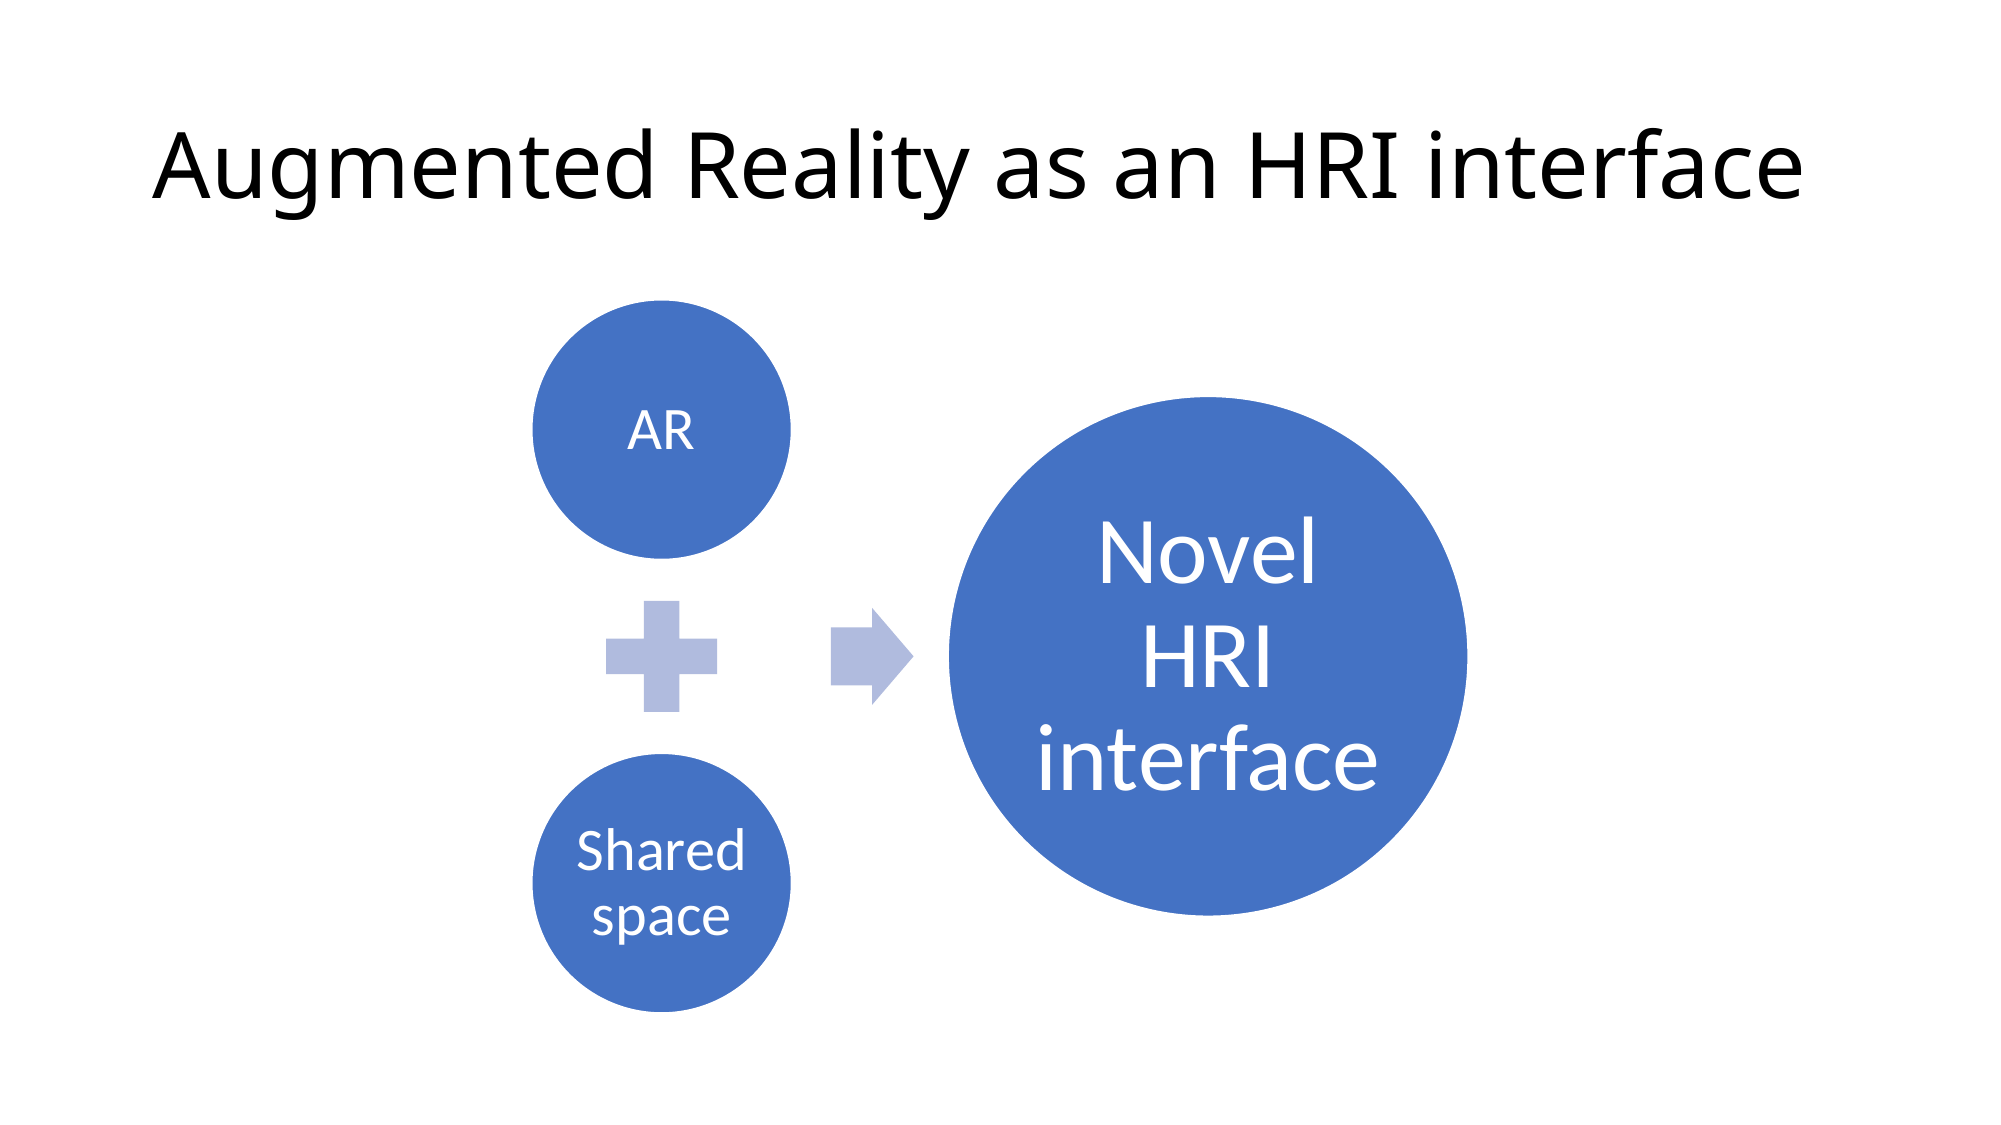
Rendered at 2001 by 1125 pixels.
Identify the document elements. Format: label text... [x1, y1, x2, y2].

title Augmented Reality as an HRI interface [137, 59, 1863, 278]
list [137, 299, 1863, 1014]
